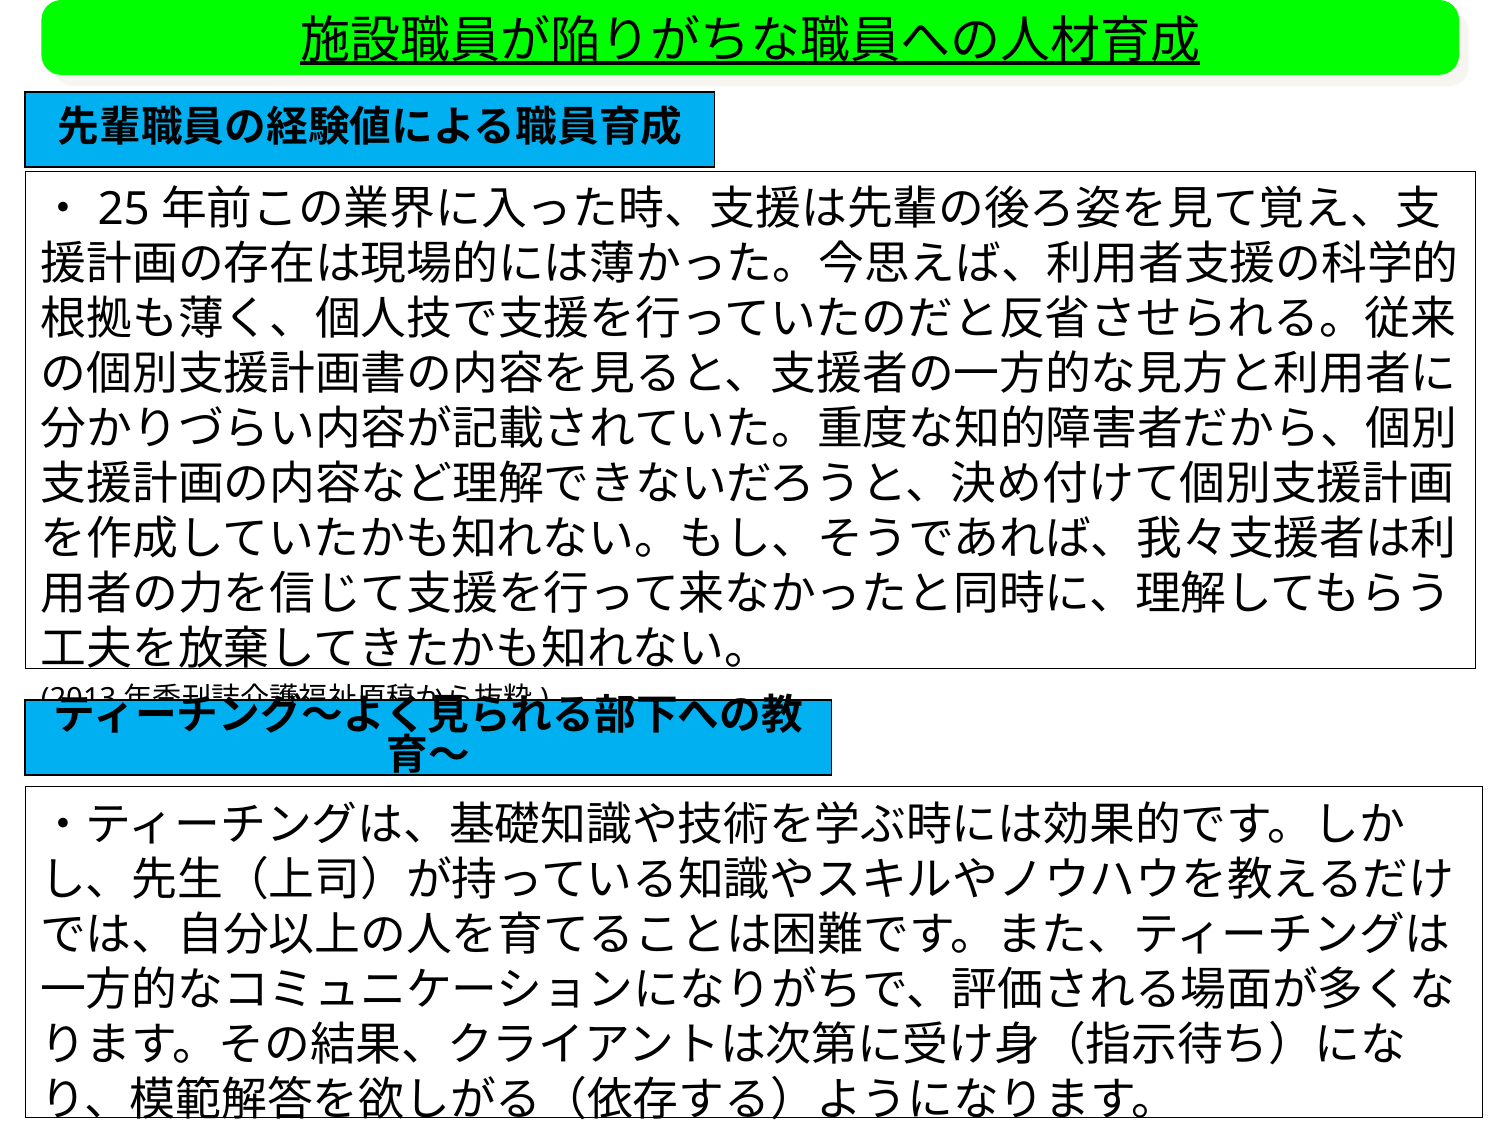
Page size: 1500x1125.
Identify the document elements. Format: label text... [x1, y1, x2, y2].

text_box ・25年前この業界に入った時、支援は先輩の後ろ姿を見て覚え、支援計画の存在は現場的には薄かった。今思えば、利用者支援の科学的根拠も薄く、個人技で支援を行っていたのだと反省させられる。従来の個別支援計画書の内容を見ると、支援者の一方的な見方と利用者に分かりづらい内容が記載されていた。重度な知的障害者だから、個別支援計画の内容など理解できないだろうと、決め付けて個別支援計画を作成していたかも知れない。もし、そうであれば、我々支援者は利用者の力を信じて支援を行って来なかったと同時に、理解してもらう工夫を放棄してきたかも知れない。 (2013年季刊誌介護福祉原稿から抜粋) [25, 171, 1476, 669]
text_box 先輩職員の経験値による職員育成 [25, 92, 715, 168]
list ・ティーチングは、基礎知識や技術を学ぶ時には効果的です。しかし、先生（上司）が持っている知識やスキルやノウハウを教えるだけでは、自分以上の人を育てることは困難です。また、ティーチングは一方的なコミュニケーションになりがちで、評価される場面が多くなります。その結果、クライアントは次第に受け身（指示待ち）になり、模範解答を欲しがる（依存する）ようになります。 [25, 786, 1483, 1118]
text_box 施設職員が陥りがちな職員への人材育成 [41, 0, 1460, 75]
text_box ティーチング～よく見られる部下への教育～ [25, 700, 832, 775]
